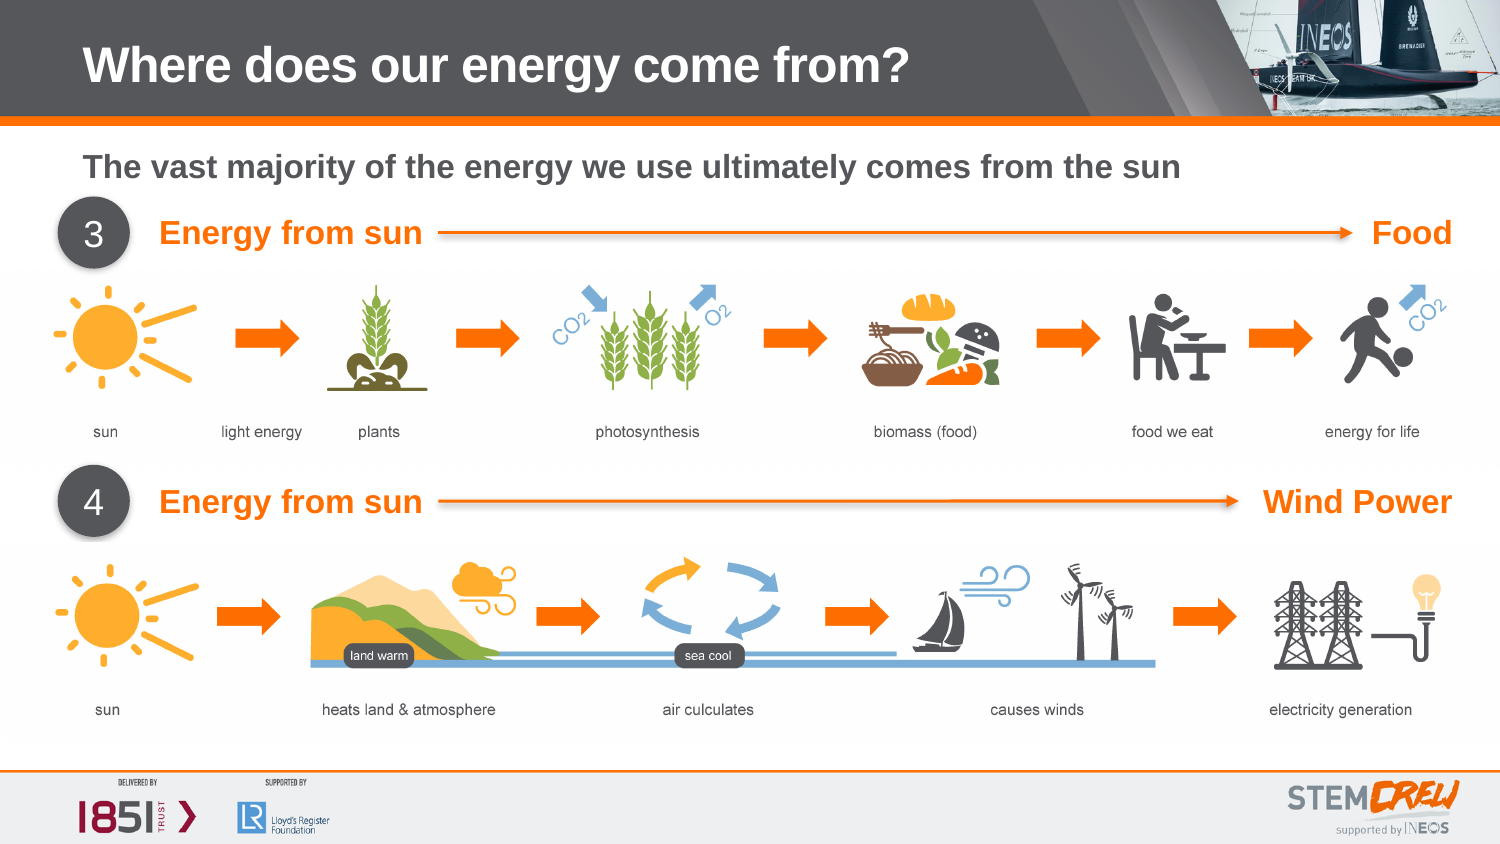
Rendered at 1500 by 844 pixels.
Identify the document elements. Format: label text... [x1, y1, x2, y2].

text_box Energy from sun [159, 213, 455, 252]
picture [0, 0, 1500, 126]
text_box Food [1338, 213, 1453, 252]
text_box Where does our energy come from? [82, 24, 1156, 100]
picture [0, 268, 1500, 469]
text_box Energy from sun [159, 482, 455, 520]
text_box The vast majority of the energy we use ultimately comes from the sun [82, 147, 1213, 186]
picture [0, 770, 1500, 844]
text_box 3 [56, 195, 131, 266]
text_box 4 [56, 477, 131, 538]
picture [2, 542, 1500, 743]
text_box Wind Power [1238, 482, 1453, 520]
